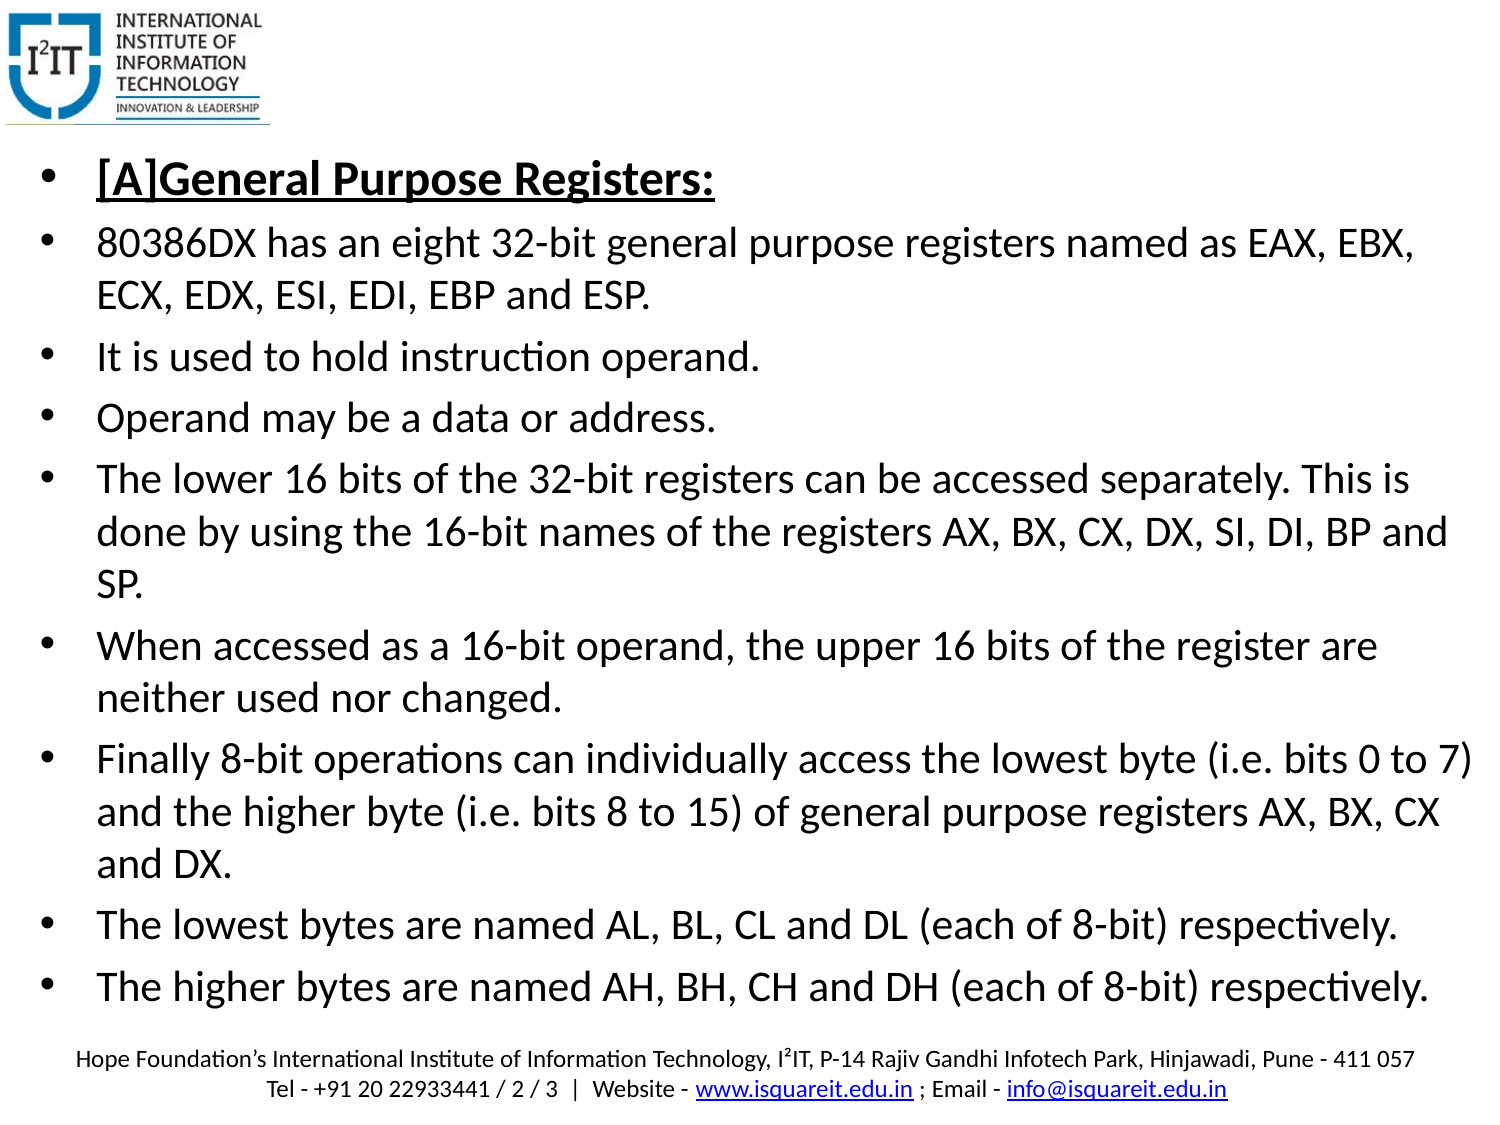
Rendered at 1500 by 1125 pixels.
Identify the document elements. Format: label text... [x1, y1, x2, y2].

footer Hope Foundation’s International Institute of Information Technology, I²IT, P-14 Rajiv Gandhi Infotech Park, Hinjawadi, Pune - 411 057 Tel - +91 20 22933441 / 2 / 3 | Website - www.isquareit.edu.in ; Email - info@isquareit.edu.in [35, 1042, 1465, 1103]
picture [0, 0, 270, 126]
list [A]General Purpose Registers: 80386DX has an eight 32-bit general pur­pose registers named as EAX, EBX, ECX, EDX, ESI, EDI, EBP and ESP. It is used to hold instruction operand. Operand may be a data or address. The lower 16 bits of the 32-bit registers can be accessed separately. This is done by using the 16­-bit names of the registers AX, BX, CX, DX, SI, DI, BP and SP. When accessed as a 16-bit operand, the upper 16 bits of the register are neither used nor changed. Finally 8-bit operations can individually access the lowest byte (i.e. bits 0 to 7) and the higher byte (i.e. bits 8 to 15) of general purpose registers AX, BX, CX and DX. The lowest bytes are named AL, BL, CL and DL (each of 8-bit) respectively. The higher bytes are named AH, BH, CH and DH (each of 8-bit) respectively. [24, 137, 1500, 1101]
